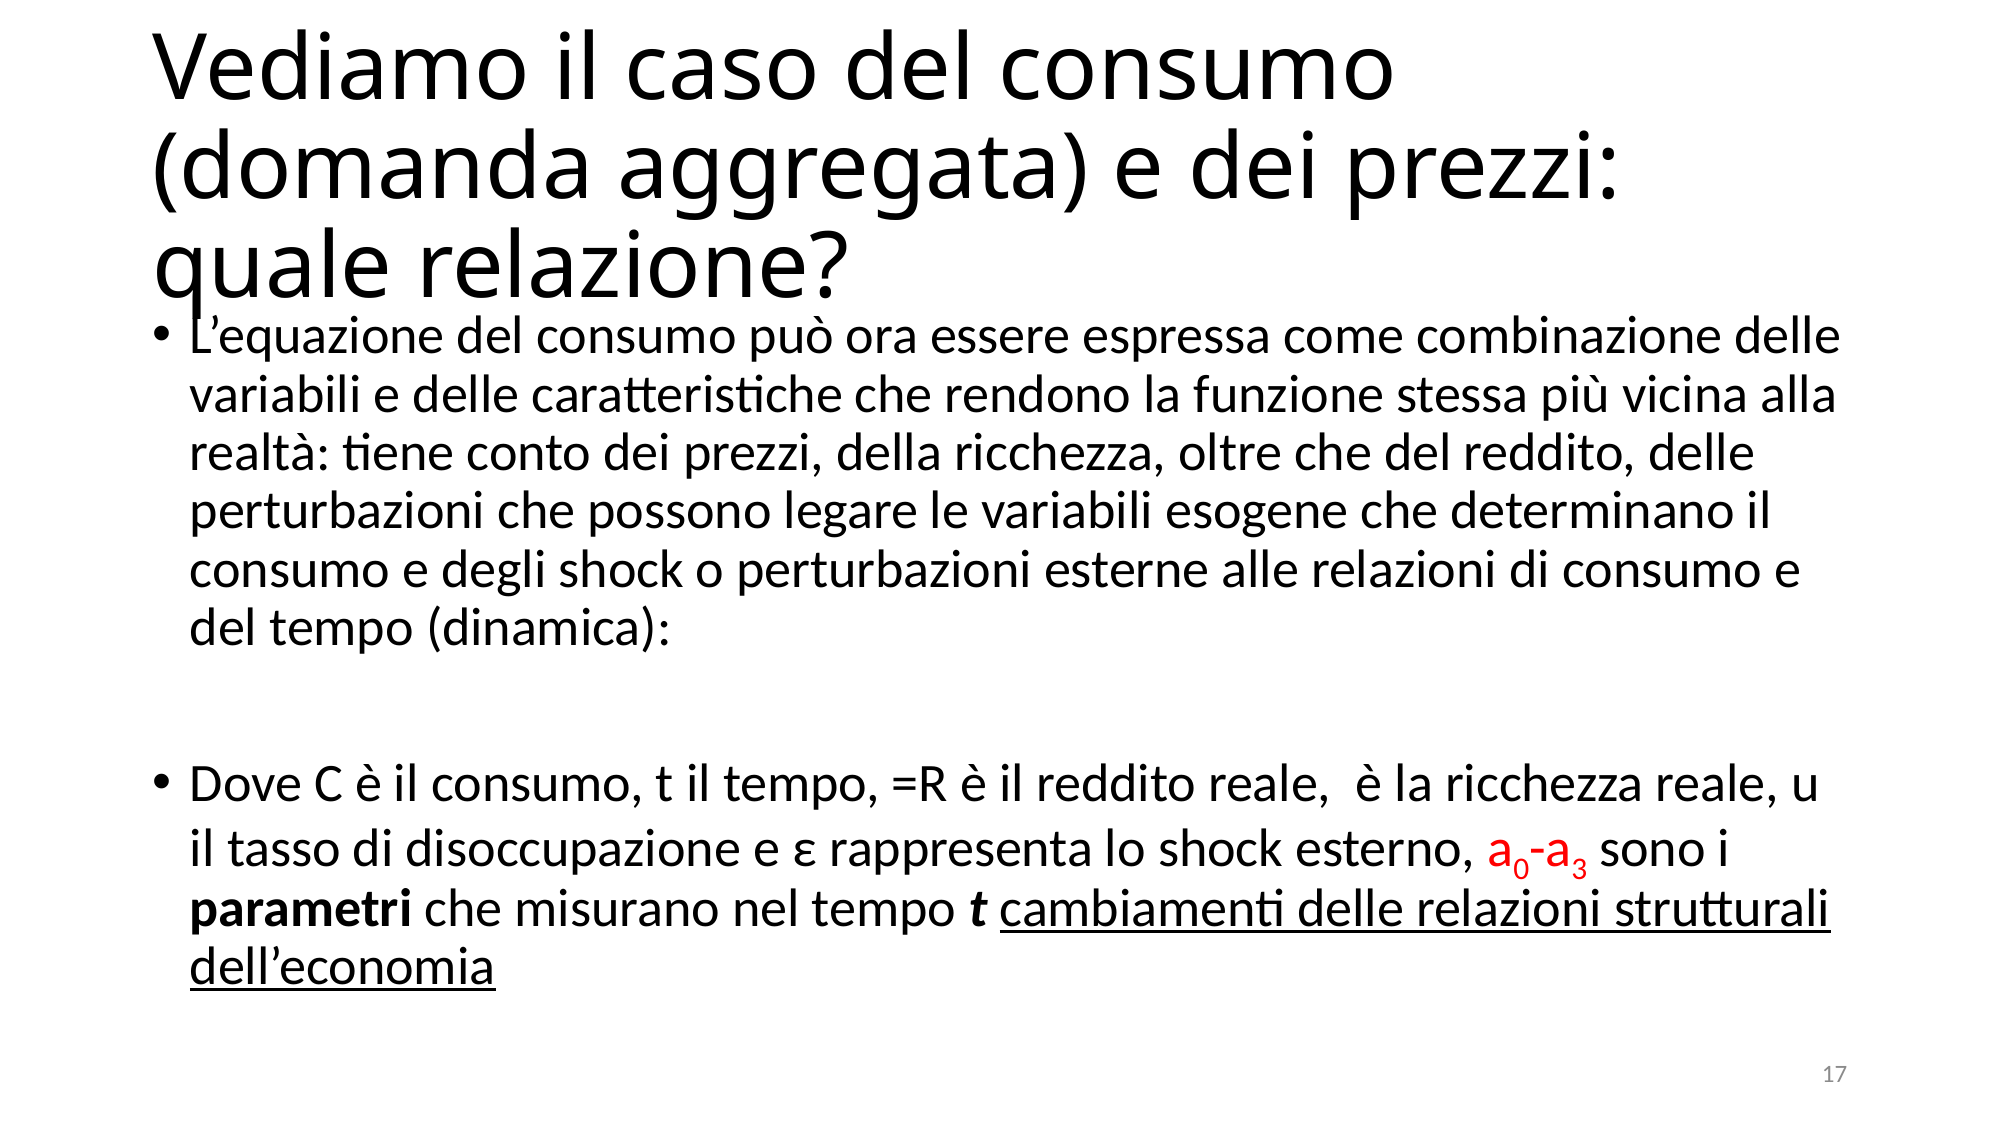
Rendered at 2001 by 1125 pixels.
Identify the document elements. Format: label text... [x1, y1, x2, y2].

title Vediamo il caso del consumo (domanda aggregata) e dei prezzi: quale relazione? [137, 59, 1863, 278]
slide_number 17 [1412, 1042, 1863, 1103]
